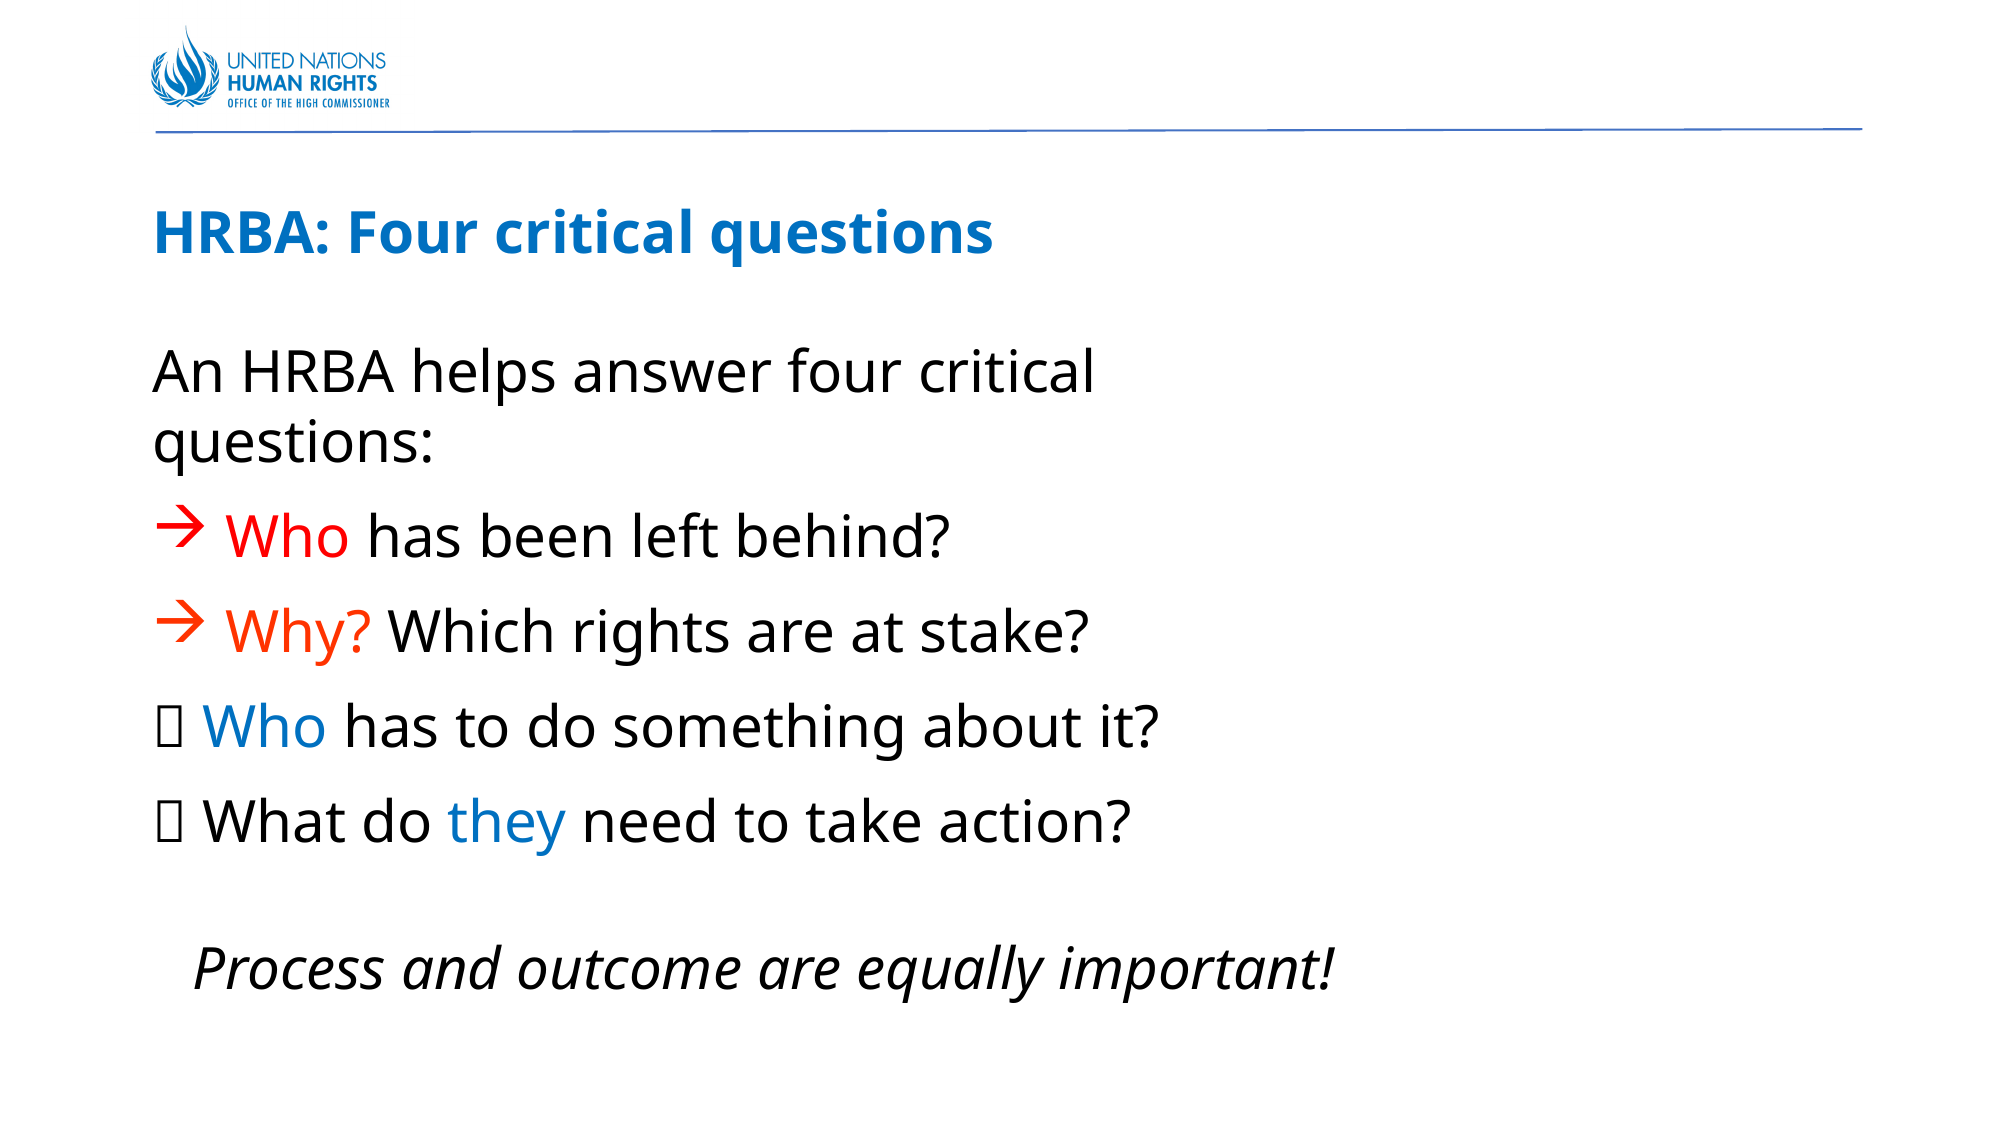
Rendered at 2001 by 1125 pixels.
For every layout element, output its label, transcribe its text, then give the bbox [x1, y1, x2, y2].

text_box An HRBA helps answer four critical questions: Who has been left behind? Why? Which rights are at stake?  Who has to do something about it?  What do they need to take action? Process and outcome are equally important! [137, 326, 1390, 1027]
title HRBA: Four critical questions [137, 196, 1863, 370]
picture [125, 0, 415, 133]
